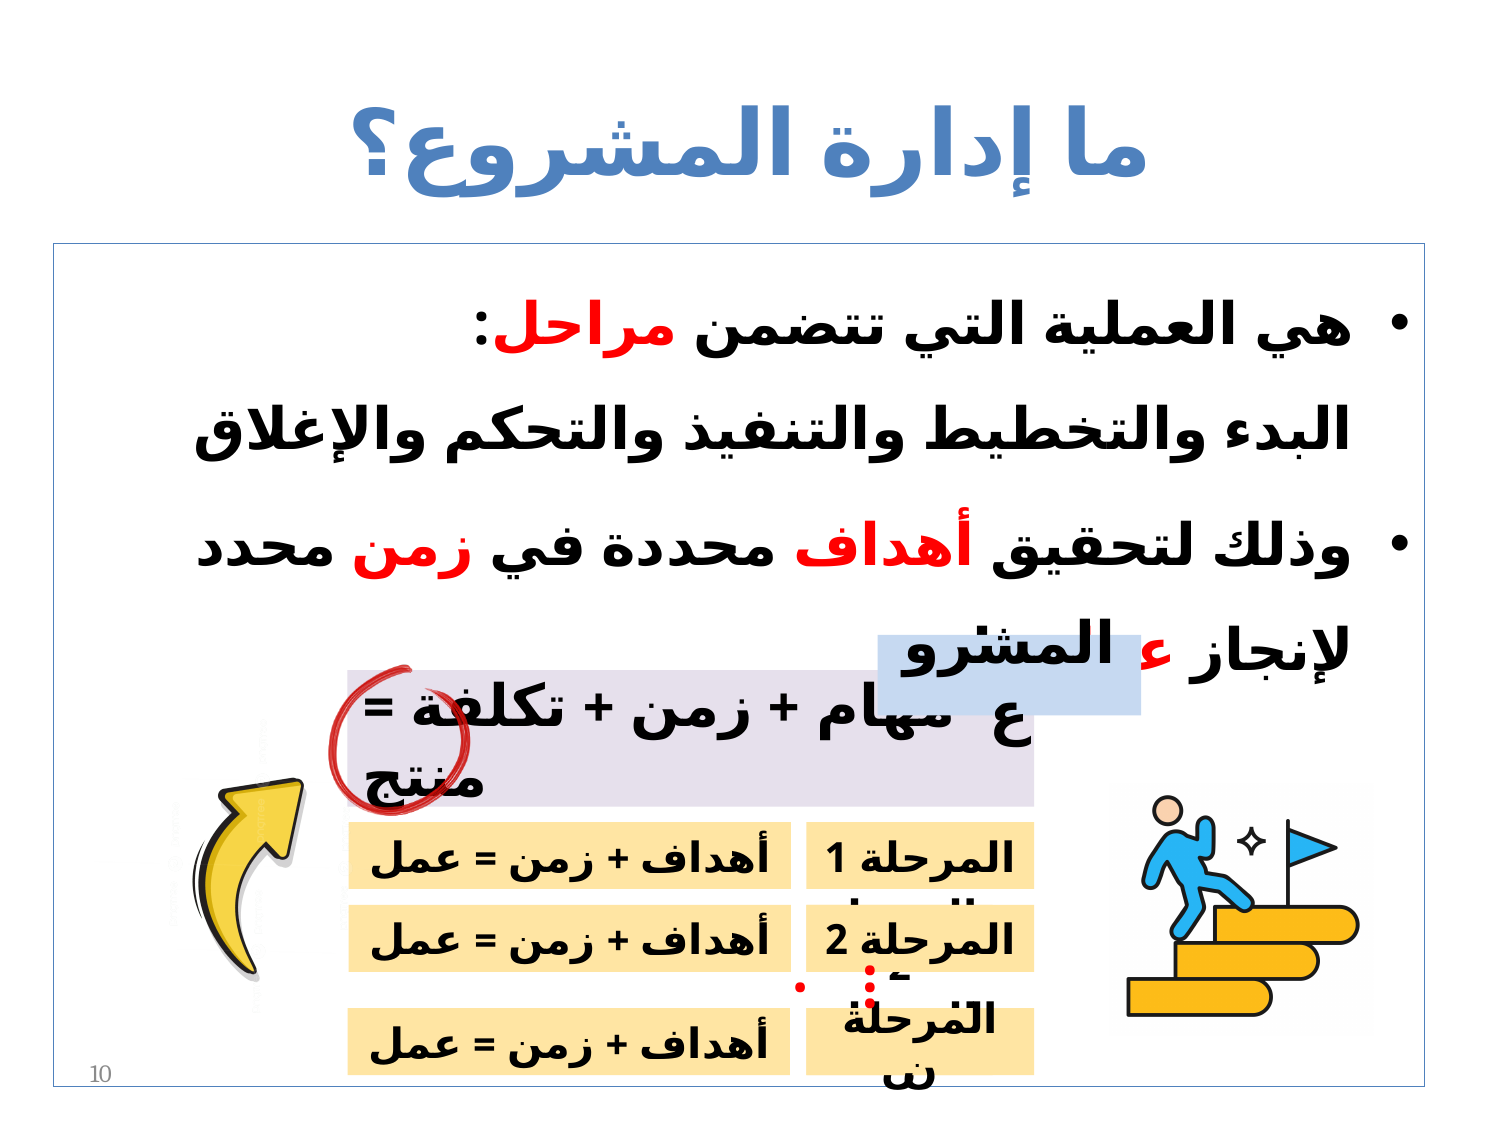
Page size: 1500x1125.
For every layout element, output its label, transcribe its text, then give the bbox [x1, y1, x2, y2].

picture [91, 642, 502, 1035]
text_box أهداف + زمن = عمل [345, 1006, 792, 1077]
title ما إدارة المشروع؟ [75, 45, 1425, 233]
text_box أهداف + زمن = عمل [410, 820, 793, 891]
picture [1109, 783, 1374, 1036]
text_box .... [814, 945, 895, 1030]
text_box المشروع [876, 633, 1143, 718]
text_box المرحلة 2 [804, 903, 1036, 974]
text_box أهداف + زمن = عمل [385, 903, 793, 974]
text_box المرحلة 1 [804, 820, 1036, 891]
text_box المرحلة ن [804, 1006, 1036, 1077]
text_box مهام + زمن + تكلفة = منتج [505, 668, 1036, 809]
slide_number 10 [75, 1042, 425, 1103]
list هي العملية التي تتضمن مراحل: البدء والتخطيط والتنفيذ والتحكم والإغلاق وذلك لتحقيق أهداف محددة في زمن محدد لإنجاز عمل ما. [53, 243, 1425, 1087]
